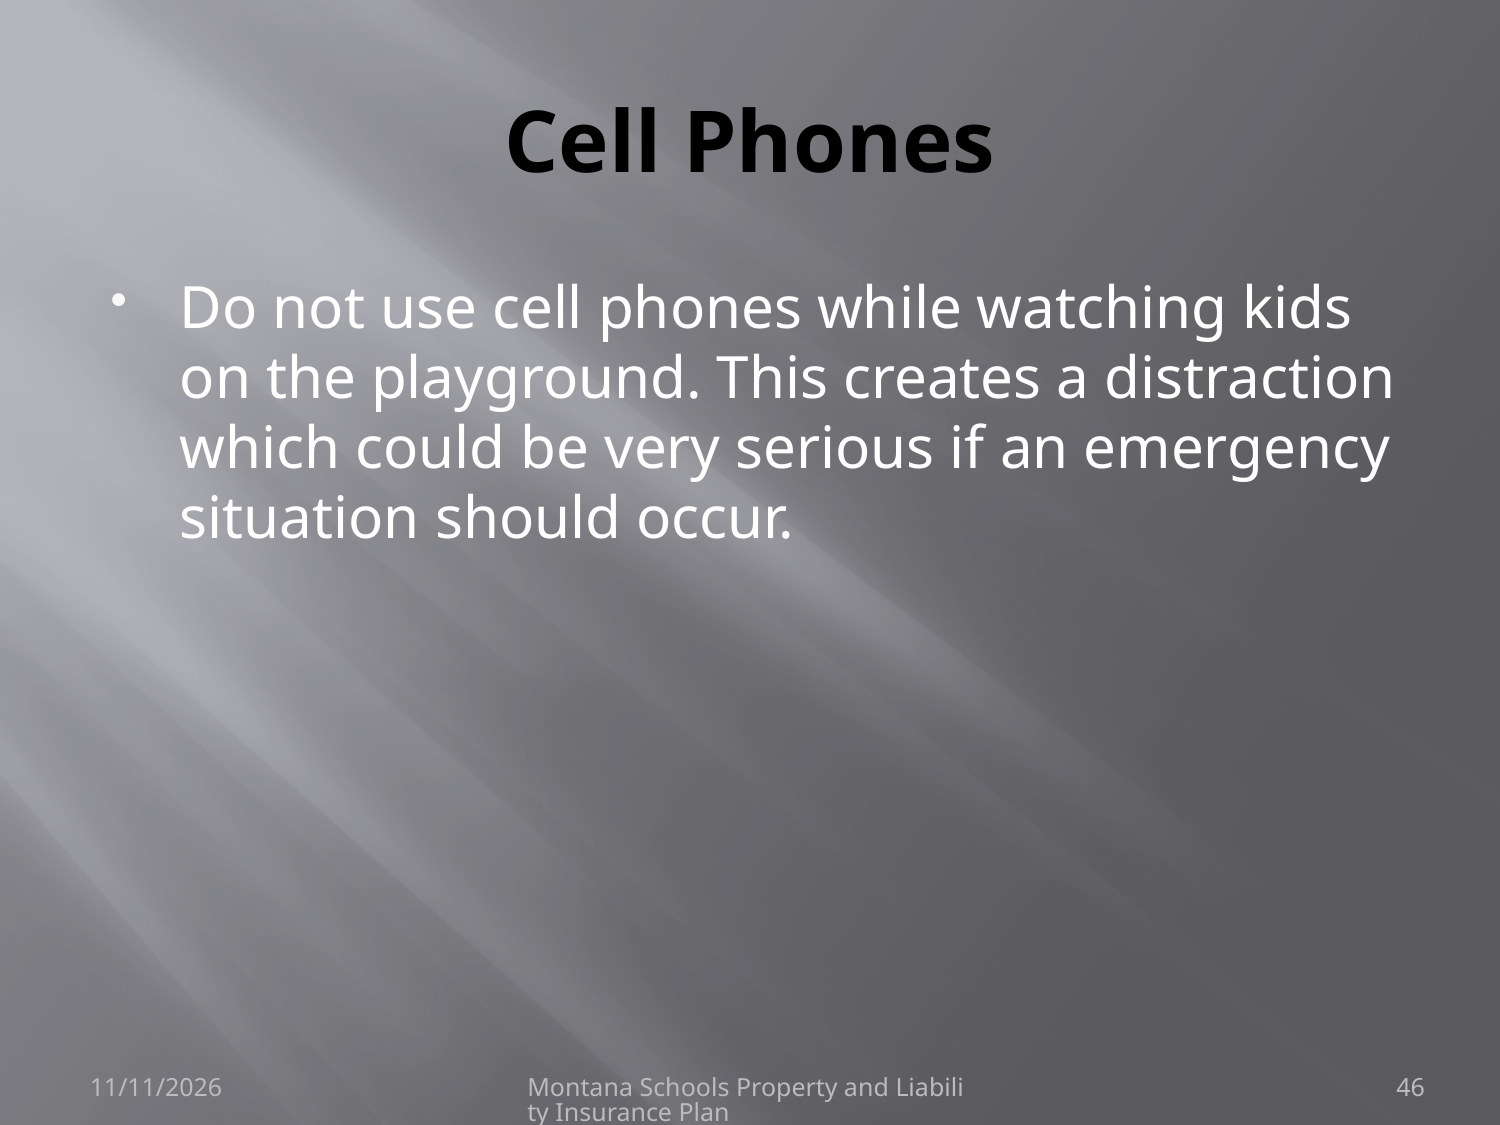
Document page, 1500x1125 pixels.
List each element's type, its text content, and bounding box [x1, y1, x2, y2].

slide_number 46 [1299, 1052, 1425, 1113]
footer Montana Schools Property and Liability Insurance Plan [512, 1052, 988, 1113]
title Cell Phones [75, 45, 1425, 233]
list Do not use cell phones while watching kids on the playground. This creates a distraction which could be very serious if an emergency situation should occur. [75, 262, 1425, 1035]
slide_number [75, 1052, 425, 1113]
